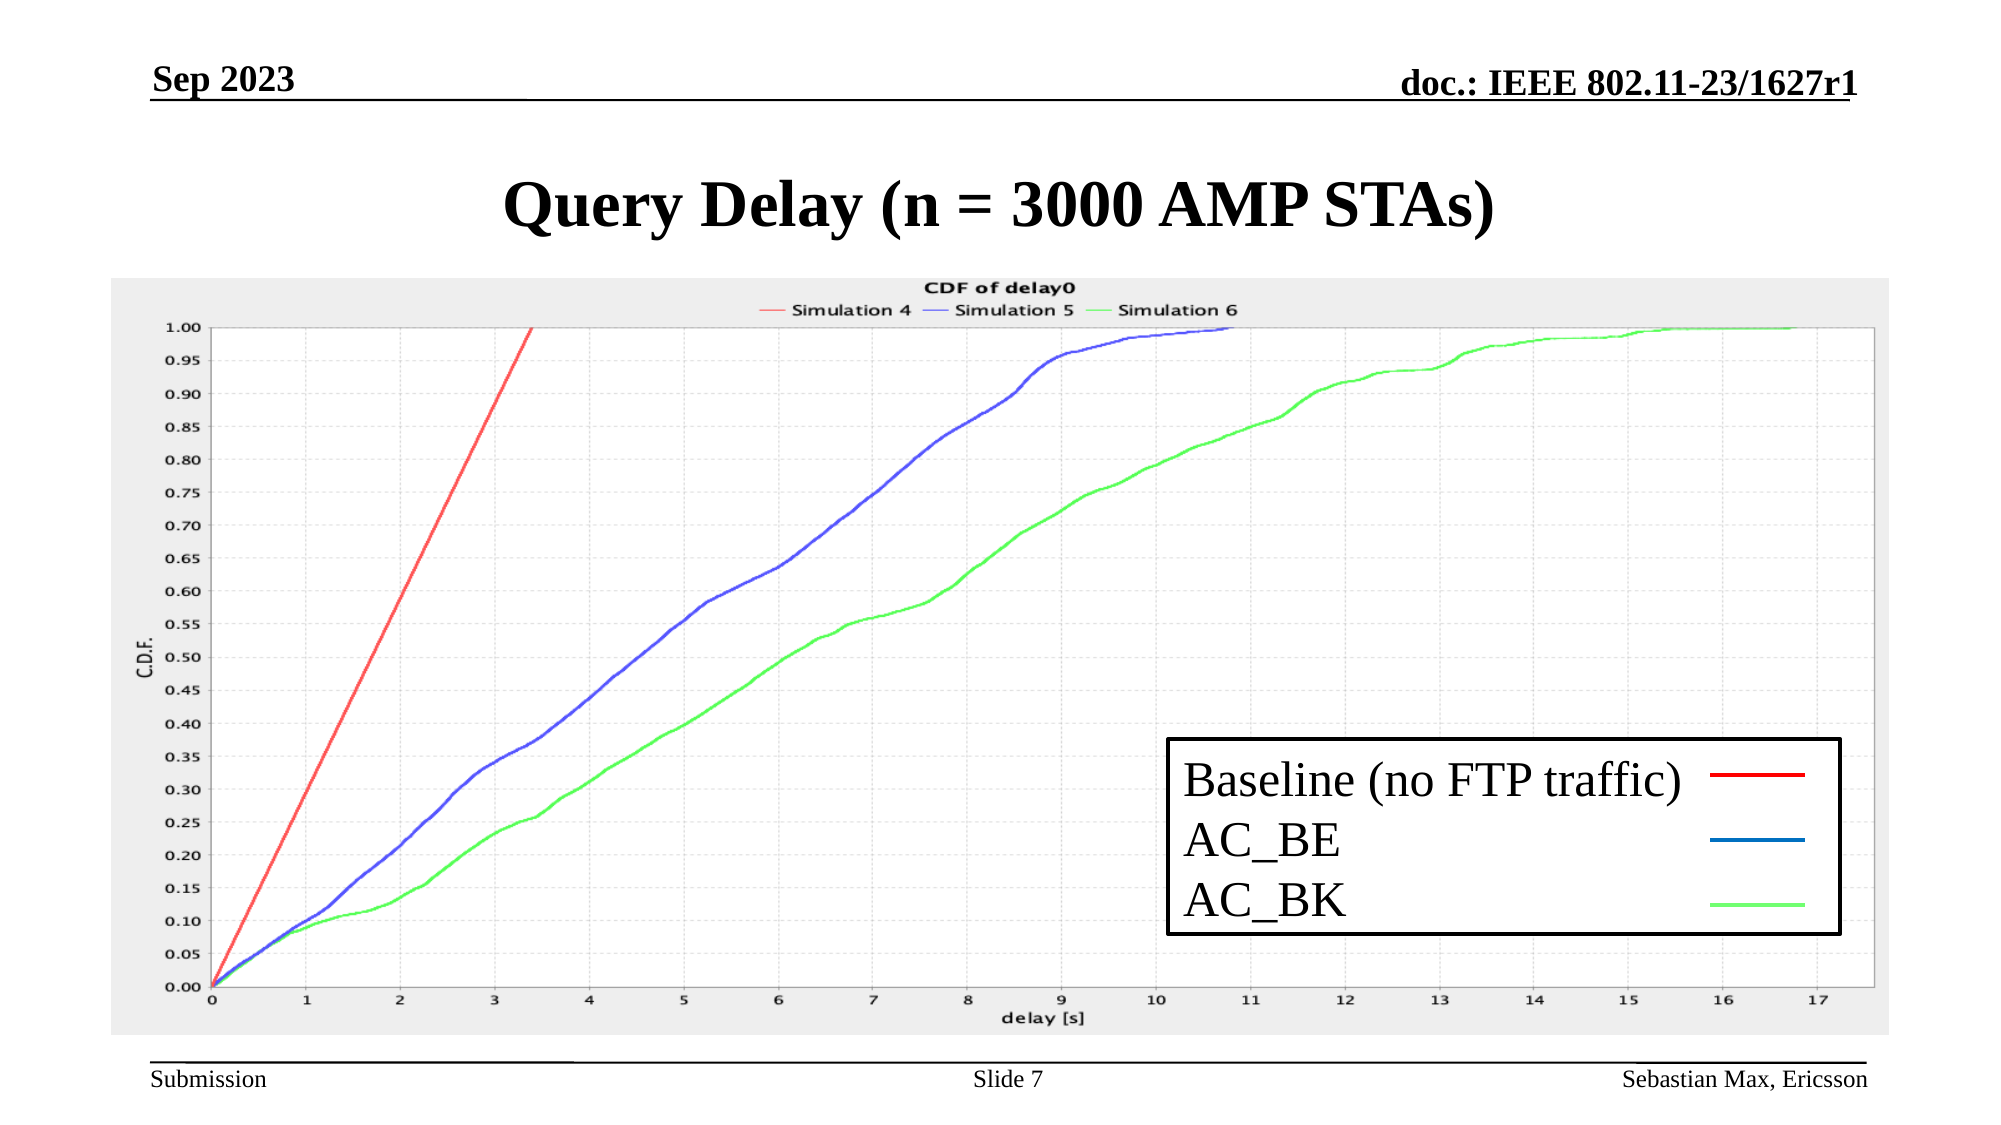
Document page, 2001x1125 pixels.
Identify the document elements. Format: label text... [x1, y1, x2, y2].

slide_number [152, 54, 563, 100]
slide_number Slide 7 [950, 1061, 1067, 1123]
title Query Delay (n = 3000 AMP STAs) [149, 112, 1850, 278]
footer Sebastian Max, Ericsson [1171, 1061, 1869, 1093]
picture [111, 278, 1889, 1036]
